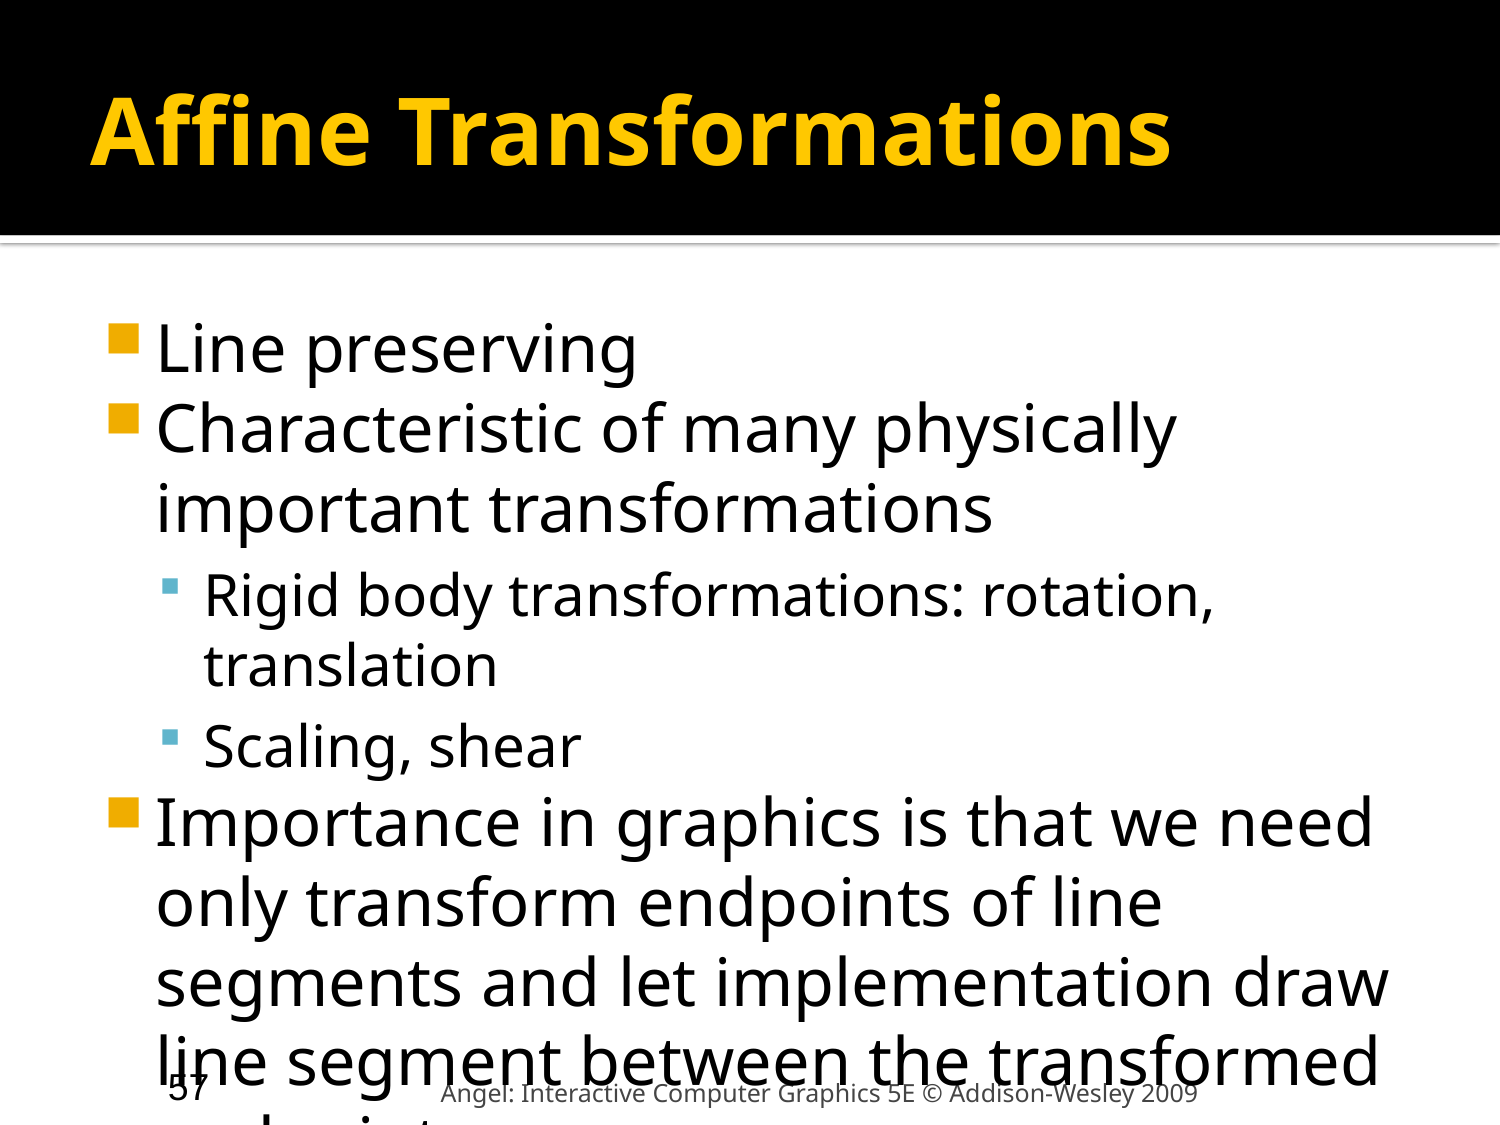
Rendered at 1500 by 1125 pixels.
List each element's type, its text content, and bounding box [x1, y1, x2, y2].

footer Angel: Interactive Computer Graphics 5E © Addison-Wesley 2009 [433, 1062, 1337, 1108]
slide_number 57 [75, 1062, 425, 1108]
list Line preserving Characteristic of many physically important transformations Rigid body transformations: rotation, translation Scaling, shear Importance in graphics is that we need only transform endpoints of line segments and let implementation draw line segment between the transformed endpoints [75, 291, 1425, 1050]
title Affine Transformations [75, 25, 1425, 231]
